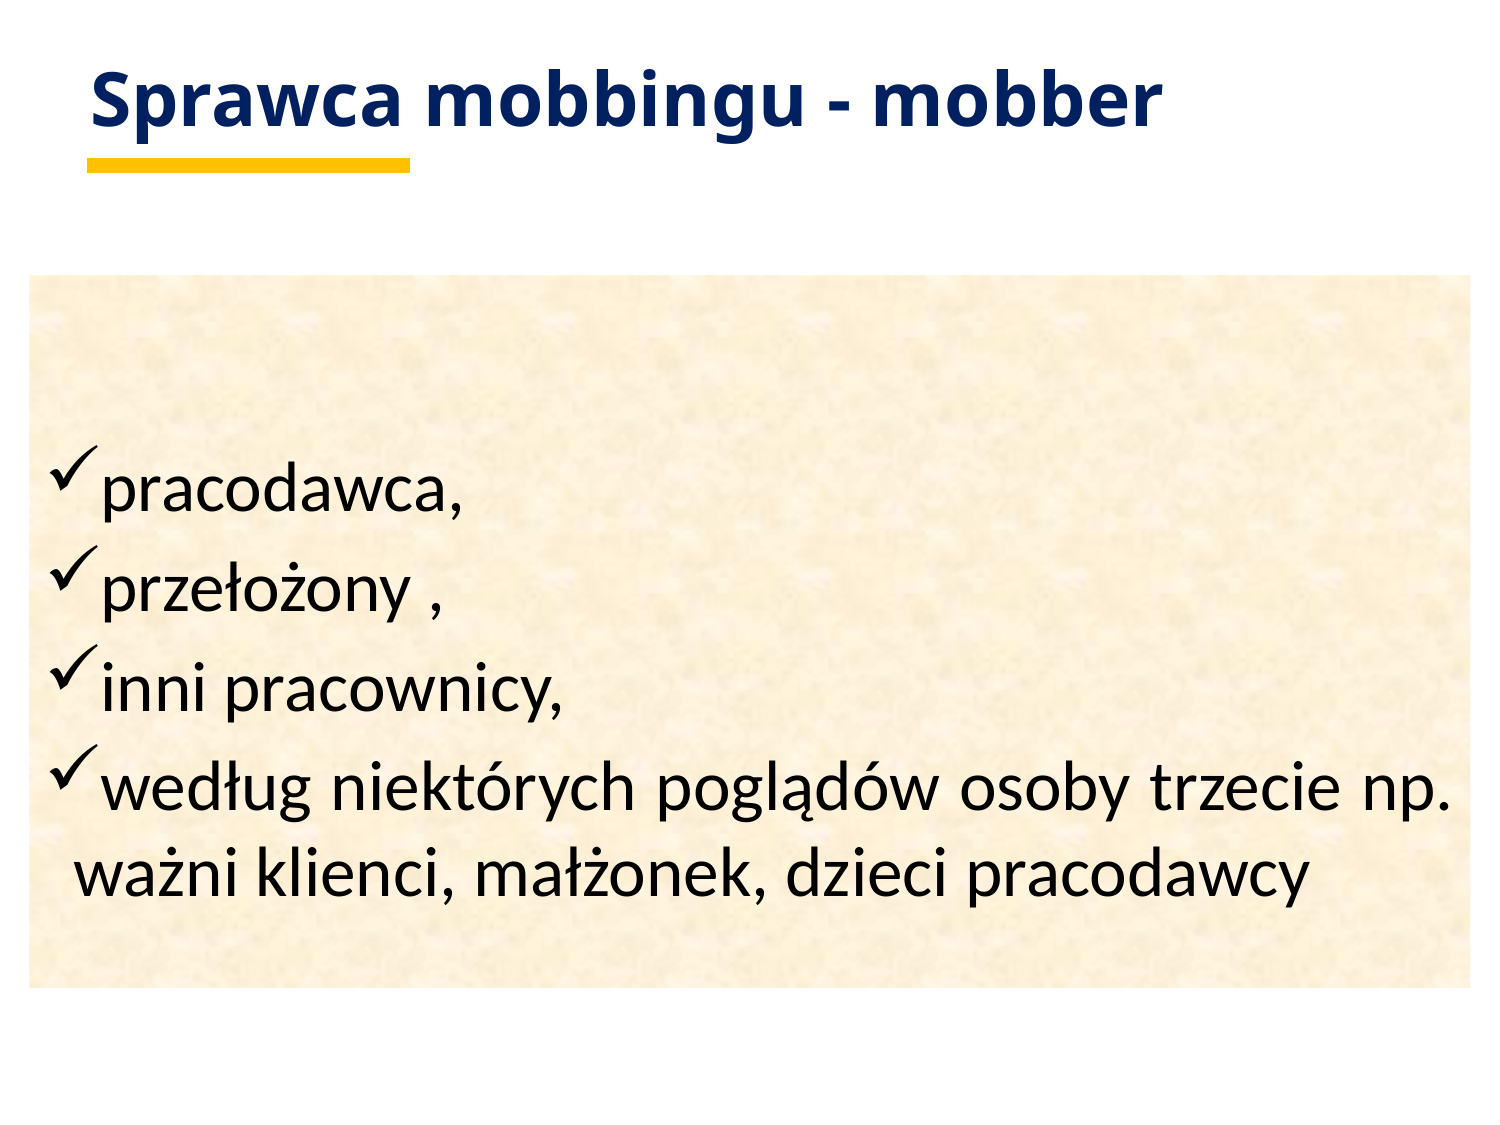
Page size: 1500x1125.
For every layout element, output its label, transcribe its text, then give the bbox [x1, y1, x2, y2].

title Sprawca mobbingu - mobber [75, 45, 1425, 149]
list pracodawca, przełożony , inni pracownicy, według niektórych poglądów osoby trzecie np. ważni klienci, małżonek, dzieci pracodawcy [29, 275, 1471, 988]
